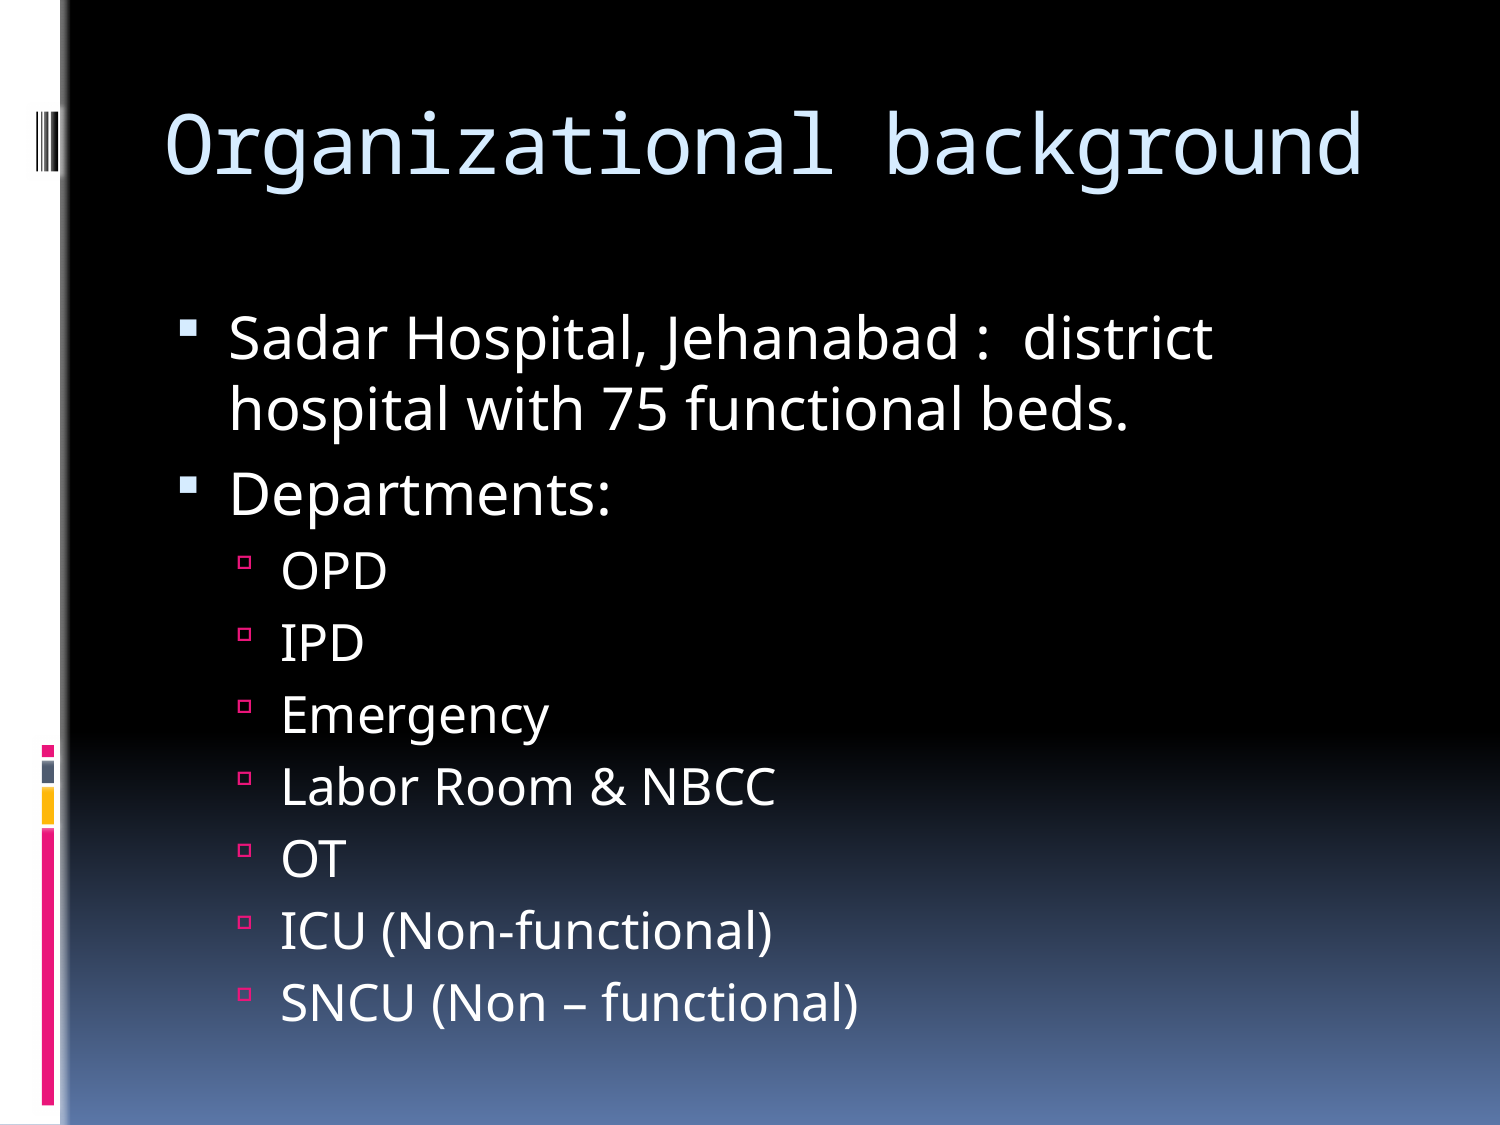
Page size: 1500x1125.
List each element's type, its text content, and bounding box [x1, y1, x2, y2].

list Sadar Hospital, Jehanabad : district hospital with 75 functional beds. Departments: OPD IPD Emergency Labor Room & NBCC OT ICU (Non-functional) SNCU (Non – functional) [150, 292, 1425, 1043]
title Organizational background [150, 83, 1425, 234]
